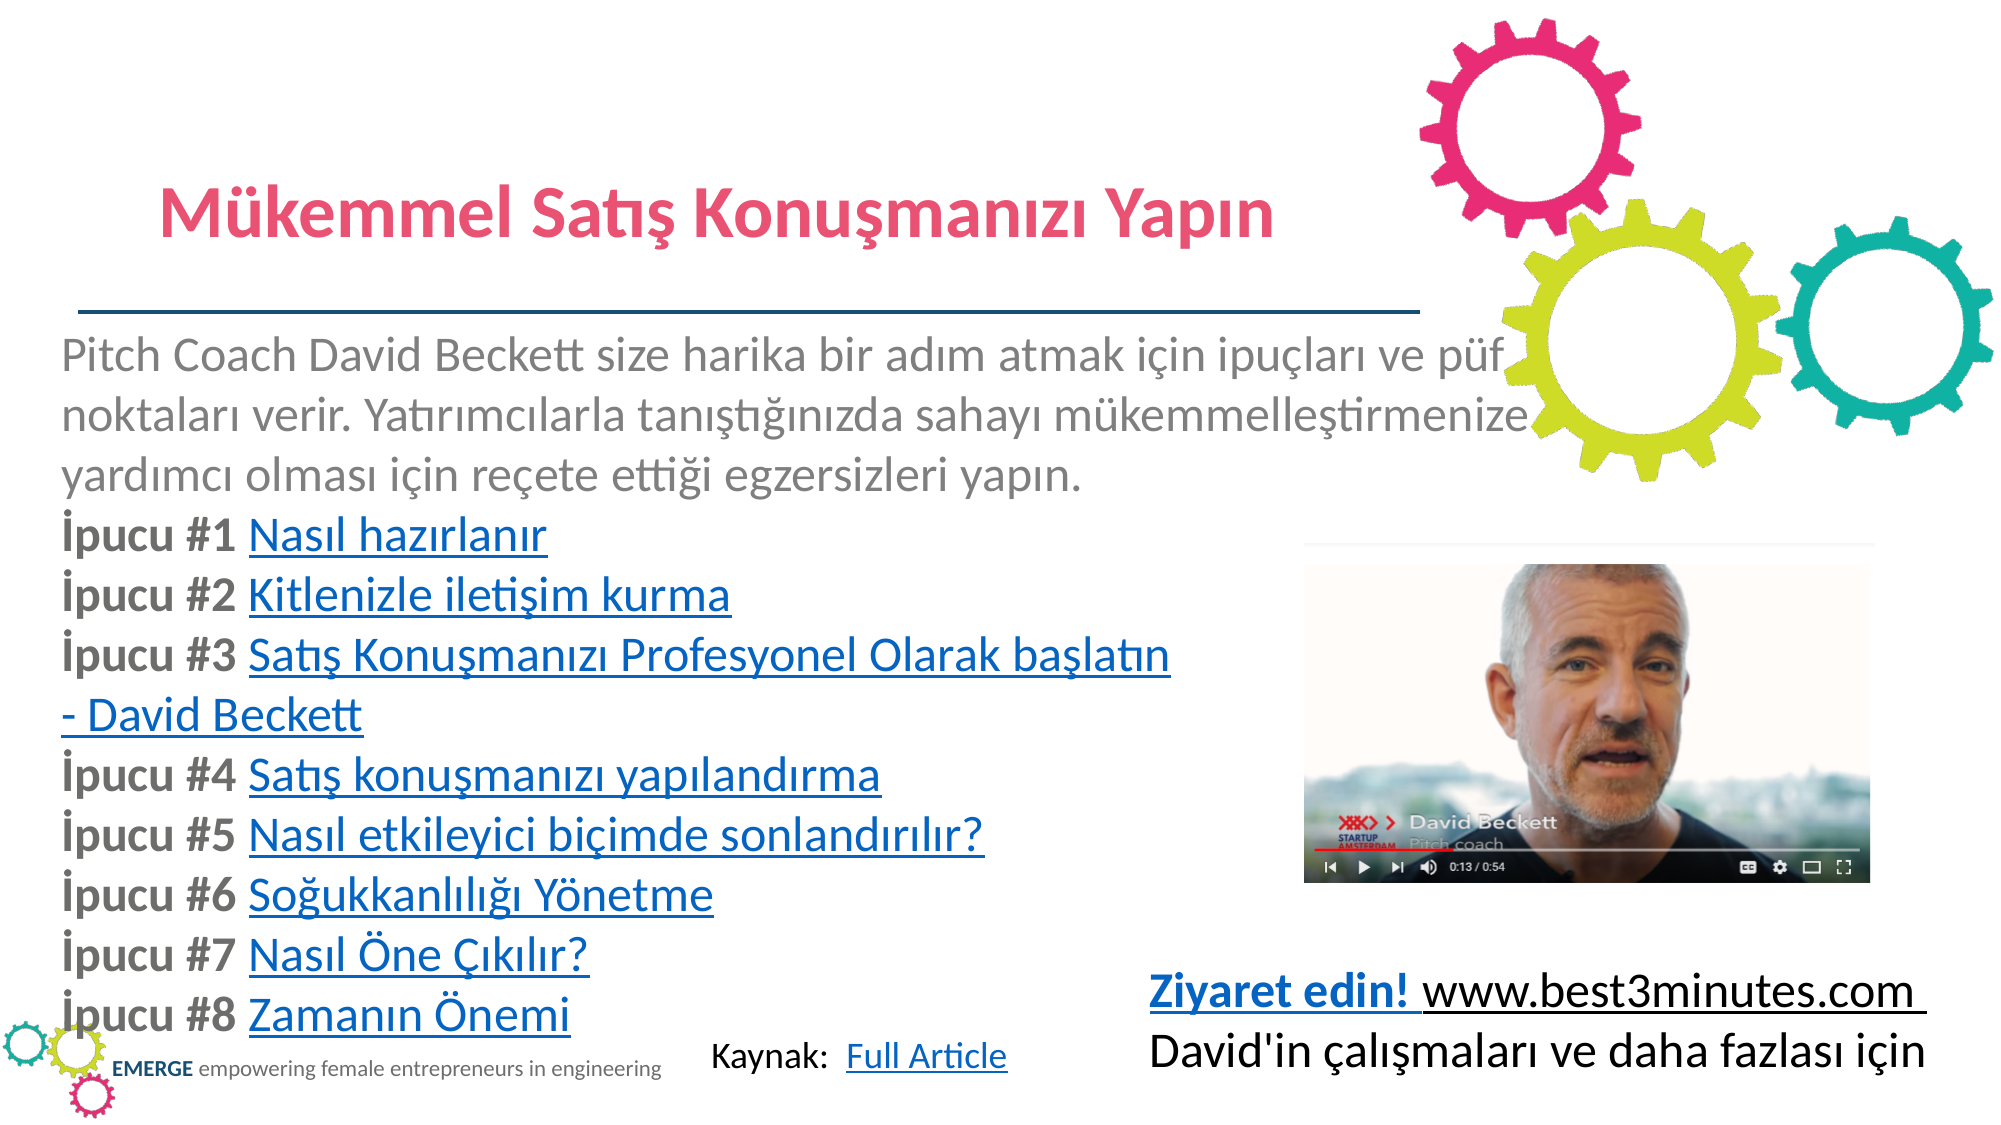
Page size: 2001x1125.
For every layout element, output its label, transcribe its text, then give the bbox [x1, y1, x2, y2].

text_box Pitch Coach David Beckett size harika bir adım atmak için ipuçları ve püf noktaları verir. Yatırımcılarla tanıştığınızda sahayı mükemmelleştirmenize yardımcı olması için reçete ettiği egzersizleri yapın. İpucu #1 Nasıl hazırlanır İpucu #2 Kitlenizle iletişim kurma İpucu #3 Satış Konuşmanızı Profesyonel Olarak başlatın - David Beckett İpucu #4 Satış konuşmanızı yapılandırma İpucu #5 Nasıl etkileyici biçimde sonlandırılır? İpucu #6 Soğukkanlılığı Yönetme İpucu #7 Nasıl Öne Çıkılır? İpucu #8 Zamanın Önemi [46, 314, 1564, 1110]
picture [0, 1009, 112, 1125]
text_box Kaynak: Full Article [696, 1023, 1097, 1084]
text_box Ziyaret edin! www.best3minutes.com David'in çalışmaları ve daha fazlası için [1134, 949, 1993, 1085]
picture [1304, 0, 2001, 892]
list Mükemmel Satış Konuşmanızı Yapın [143, 165, 1359, 280]
